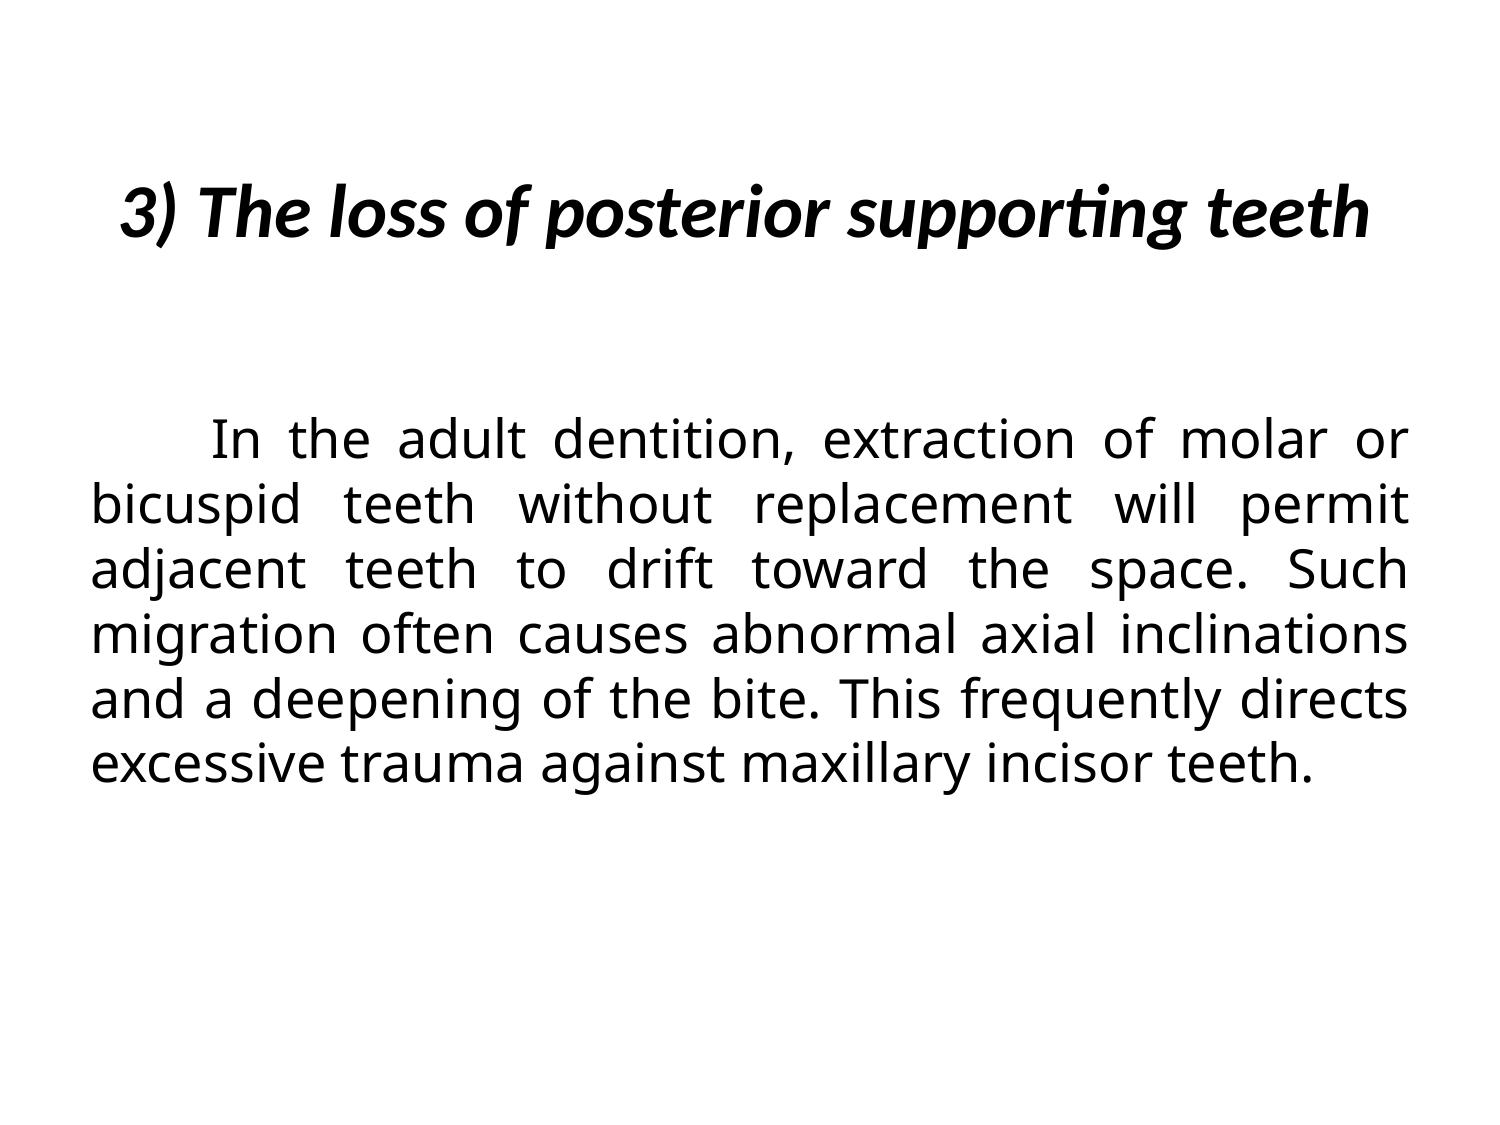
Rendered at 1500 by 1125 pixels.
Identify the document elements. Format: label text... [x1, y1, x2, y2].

title 3) The loss of posterior supporting teeth [78, 113, 1429, 302]
list In the adult dentition, extraction of molar or bicuspid teeth without replacement will permit adjacent teeth to drift toward the space. Such migration often causes abnormal axial inclinations and a deepening of the bite. This frequently directs excessive trauma against maxillary incisor teeth. [75, 397, 1425, 835]
